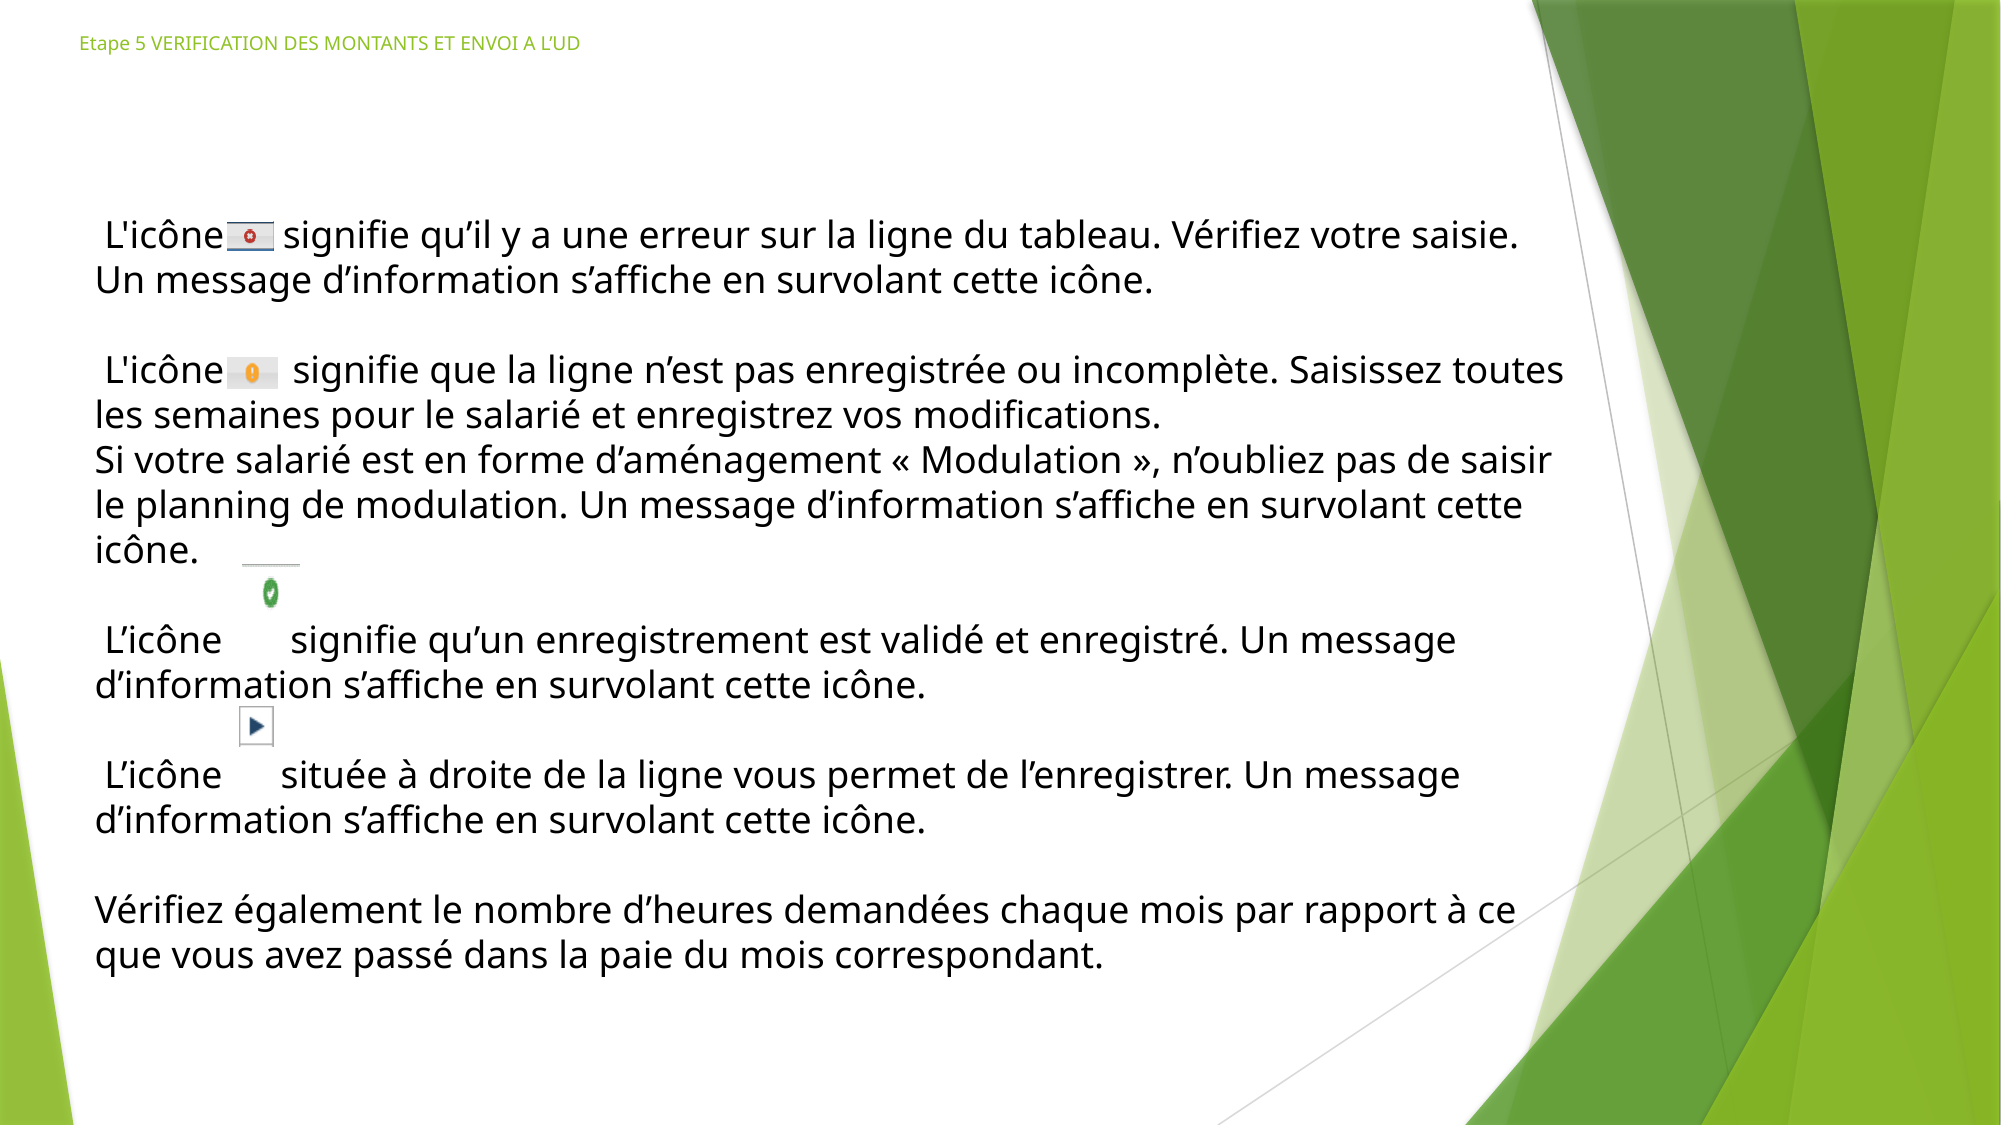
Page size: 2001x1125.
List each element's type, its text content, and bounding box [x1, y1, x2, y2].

picture [241, 563, 301, 620]
title Etape 5 VERIFICATION DES MONTANTS ET ENVOI A L’UD [64, 23, 1599, 203]
picture [227, 357, 278, 390]
picture [239, 706, 275, 747]
picture [227, 220, 275, 252]
text_box L'icône signifie qu’il y a une erreur sur la ligne du tableau. Vérifiez votre saisie. Un message d’information s’affiche en survolant cette icône. L'icône signifie que la ligne n’est pas enregistrée ou incomplète. Saisissez toutes les semaines pour le salarié et enregistrez vos modifications. Si votre salarié est en forme d’aménagement « Modulation », n’oubliez pas de saisir le planning de modulation. Un message d’information s’affiche en survolant cette icône. L’icône signifie qu’un enregistrement est validé et enregistré. Un message d’information s’affiche en survolant cette icône. L’icône située à droite de la ligne vous permet de l’enregistrer. Un message d’information s’affiche en survolant cette icône. Vérifiez également le nombre d’heures demandées chaque mois par rapport à ce que vous avez passé dans la paie du mois correspondant. [79, 113, 1583, 1073]
